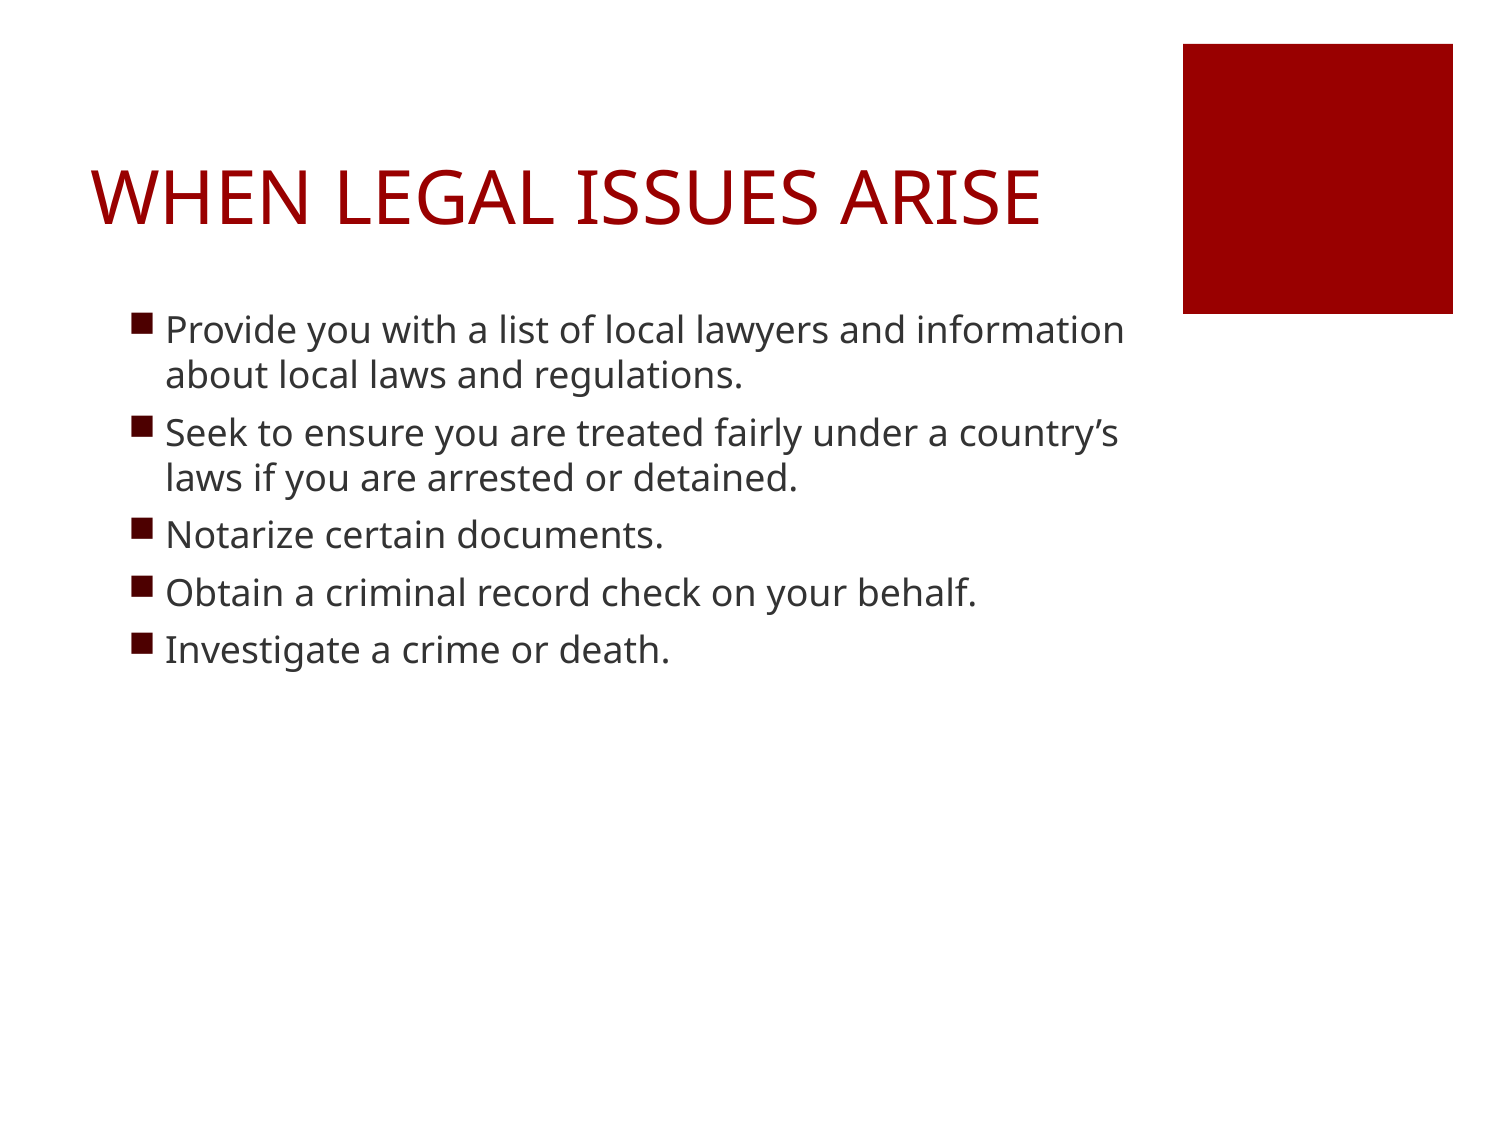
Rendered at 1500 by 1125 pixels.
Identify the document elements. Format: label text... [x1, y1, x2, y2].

title WHEN LEGAL ISSUES ARISE [75, 149, 1143, 298]
list Provide you with a list of local lawyers and information about local laws and regulations. Seek to ensure you are treated fairly under a country’s laws if you are arrested or detained. Notarize certain documents. Obtain a criminal record check on your behalf. Investigate a crime or death. [75, 298, 1143, 1005]
